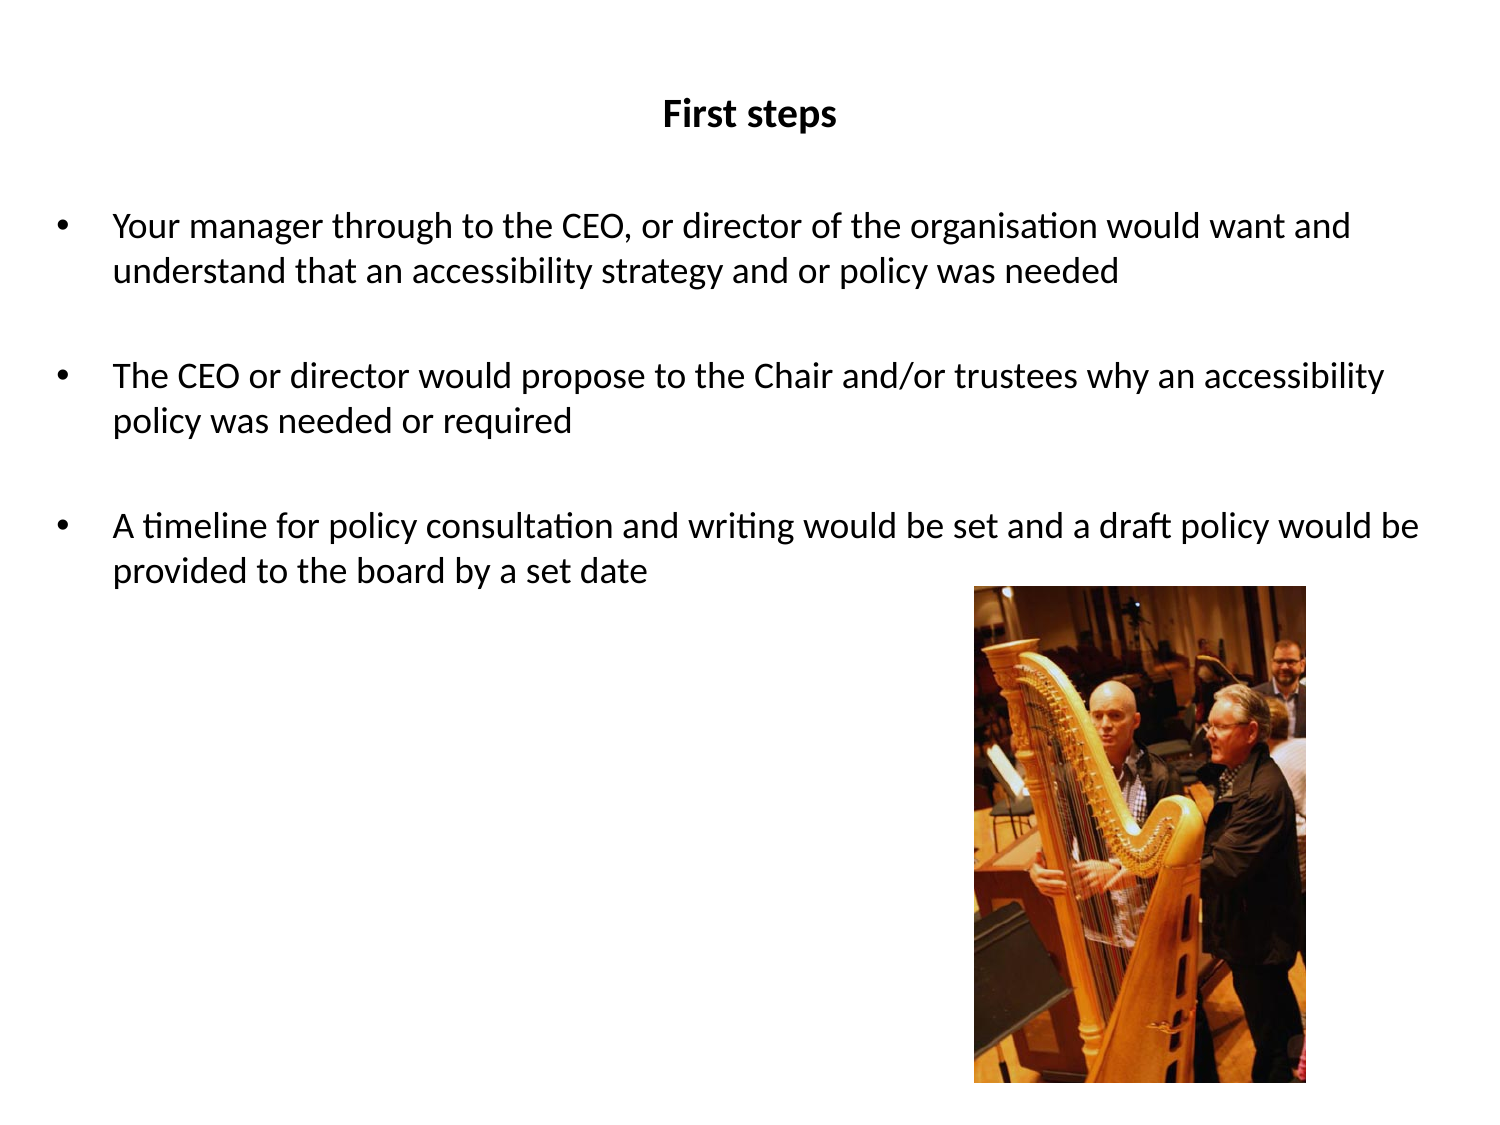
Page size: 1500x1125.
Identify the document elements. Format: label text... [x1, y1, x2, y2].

list First steps Your manager through to the CEO, or director of the organisation would want and understand that an accessibility strategy and or policy was needed The CEO or director would propose to the Chair and/or trustees why an accessibility policy was needed or required A timeline for policy consultation and writing would be set and a draft policy would be provided to the board by a set date [41, 78, 1459, 1024]
picture [974, 585, 1306, 1083]
